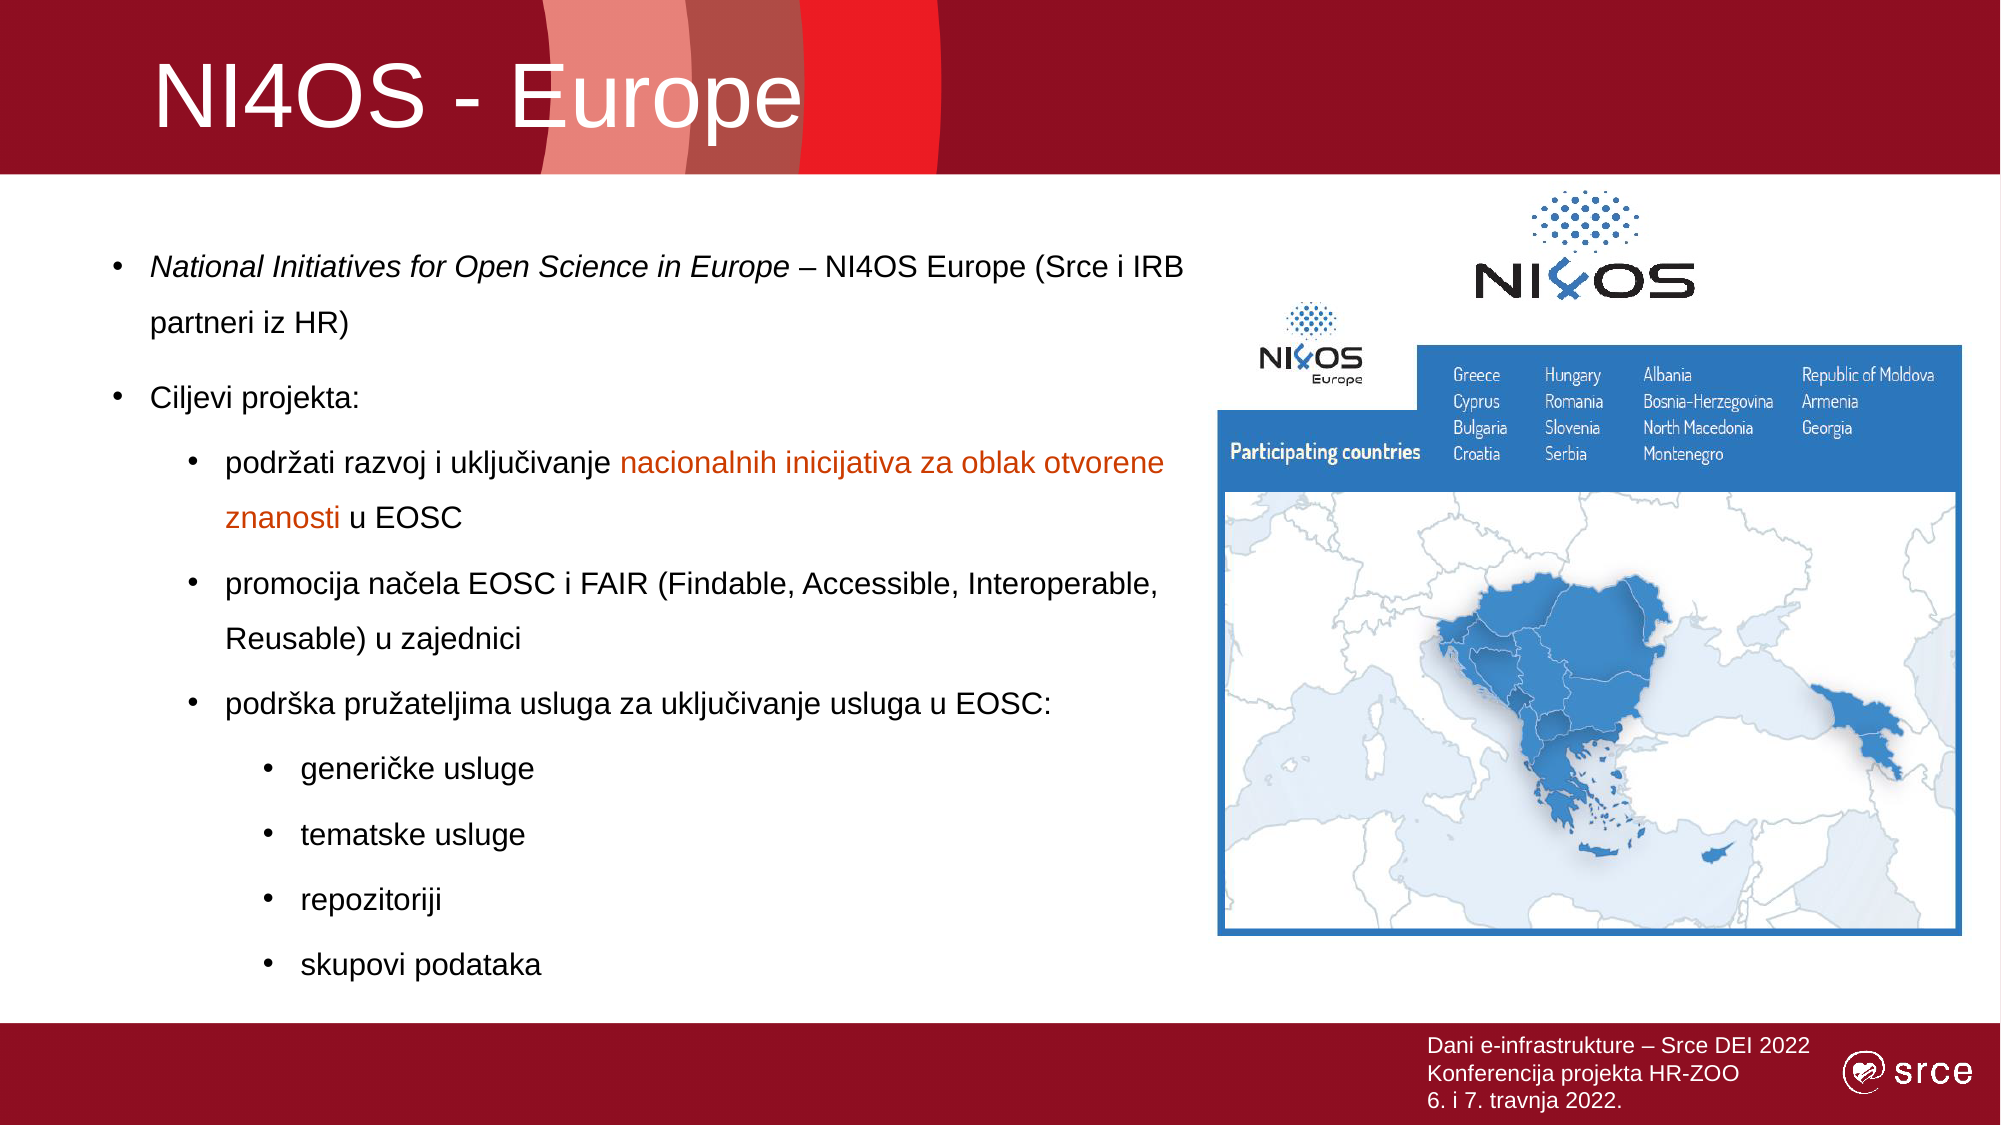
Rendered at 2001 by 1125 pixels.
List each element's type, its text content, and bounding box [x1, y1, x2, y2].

title NI4OS - Europe [137, 25, 1863, 170]
picture [1193, 181, 1979, 944]
picture [0, 0, 2001, 1125]
list National Initiatives for Open Science in Europe – NI4OS Europe (Srce i IRB partneri iz HR) Ciljevi projekta: podržati razvoj i uključivanje nacionalnih inicijativa za oblak otvorene znanosti u EOSC promocija načela EOSC i FAIR (Findable, Accessible, Interoperable, Reusable) u zajednici podrška pružateljima usluga za uključivanje usluga u EOSC: generičke usluge tematske usluge repozitoriji skupovi podataka [97, 221, 1289, 991]
